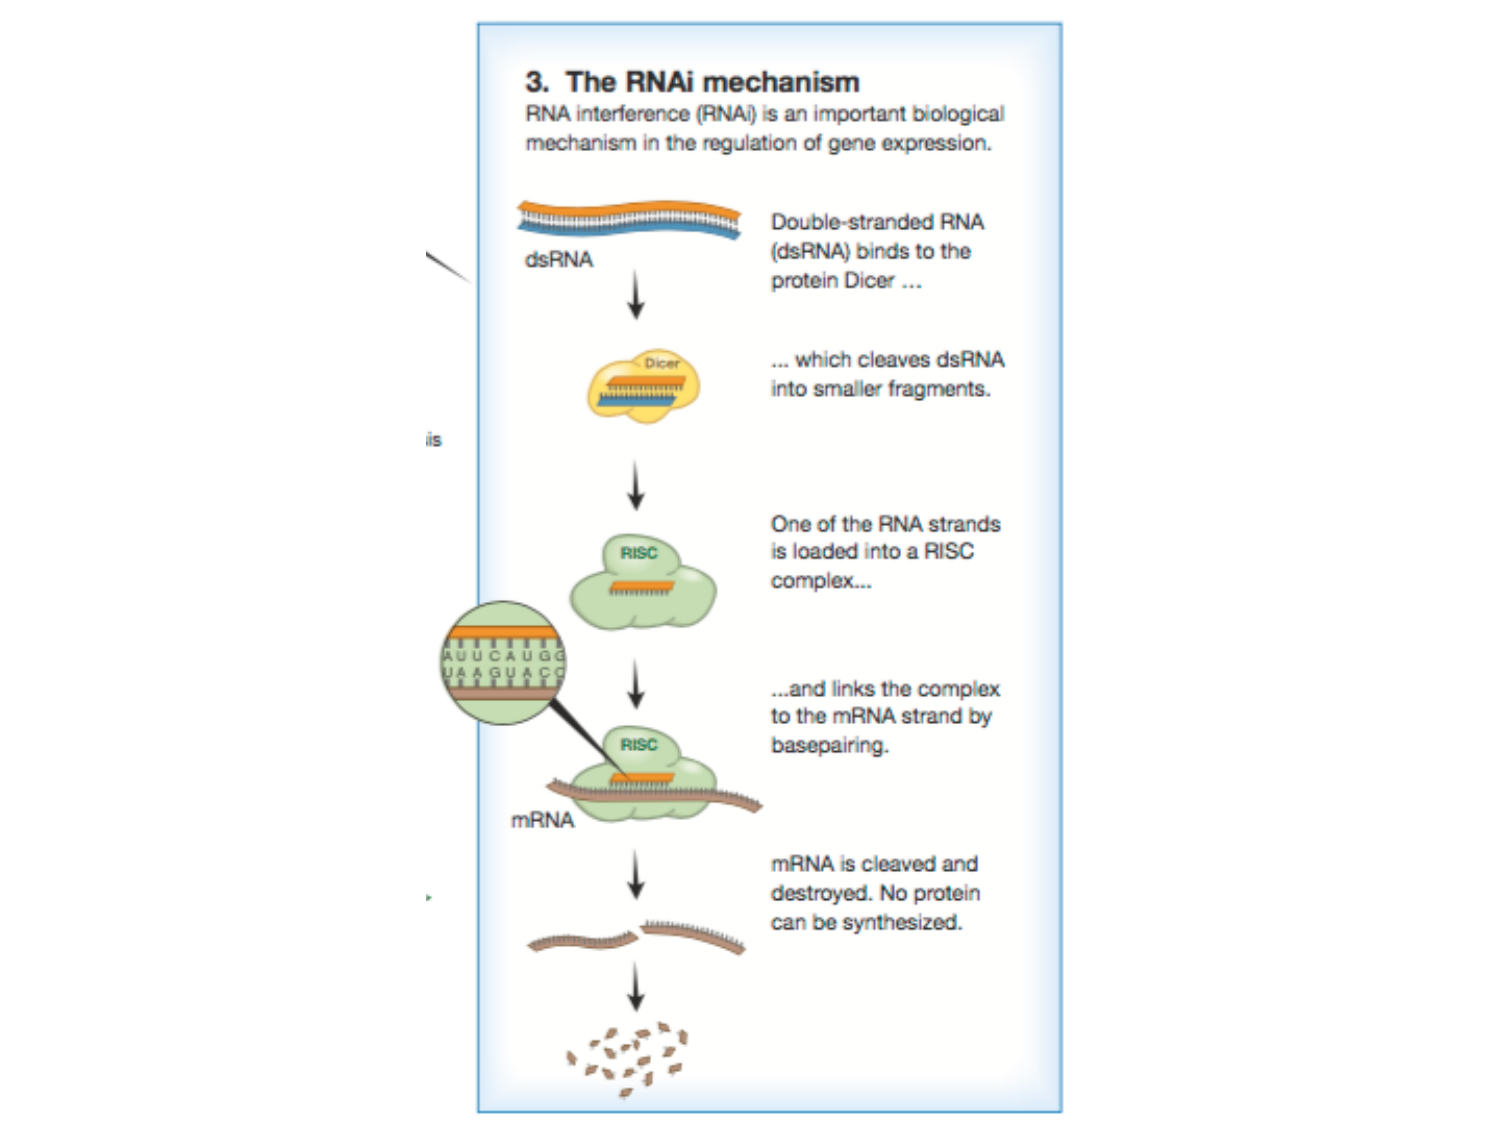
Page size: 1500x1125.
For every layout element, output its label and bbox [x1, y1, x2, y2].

picture [425, 2, 1075, 1123]
